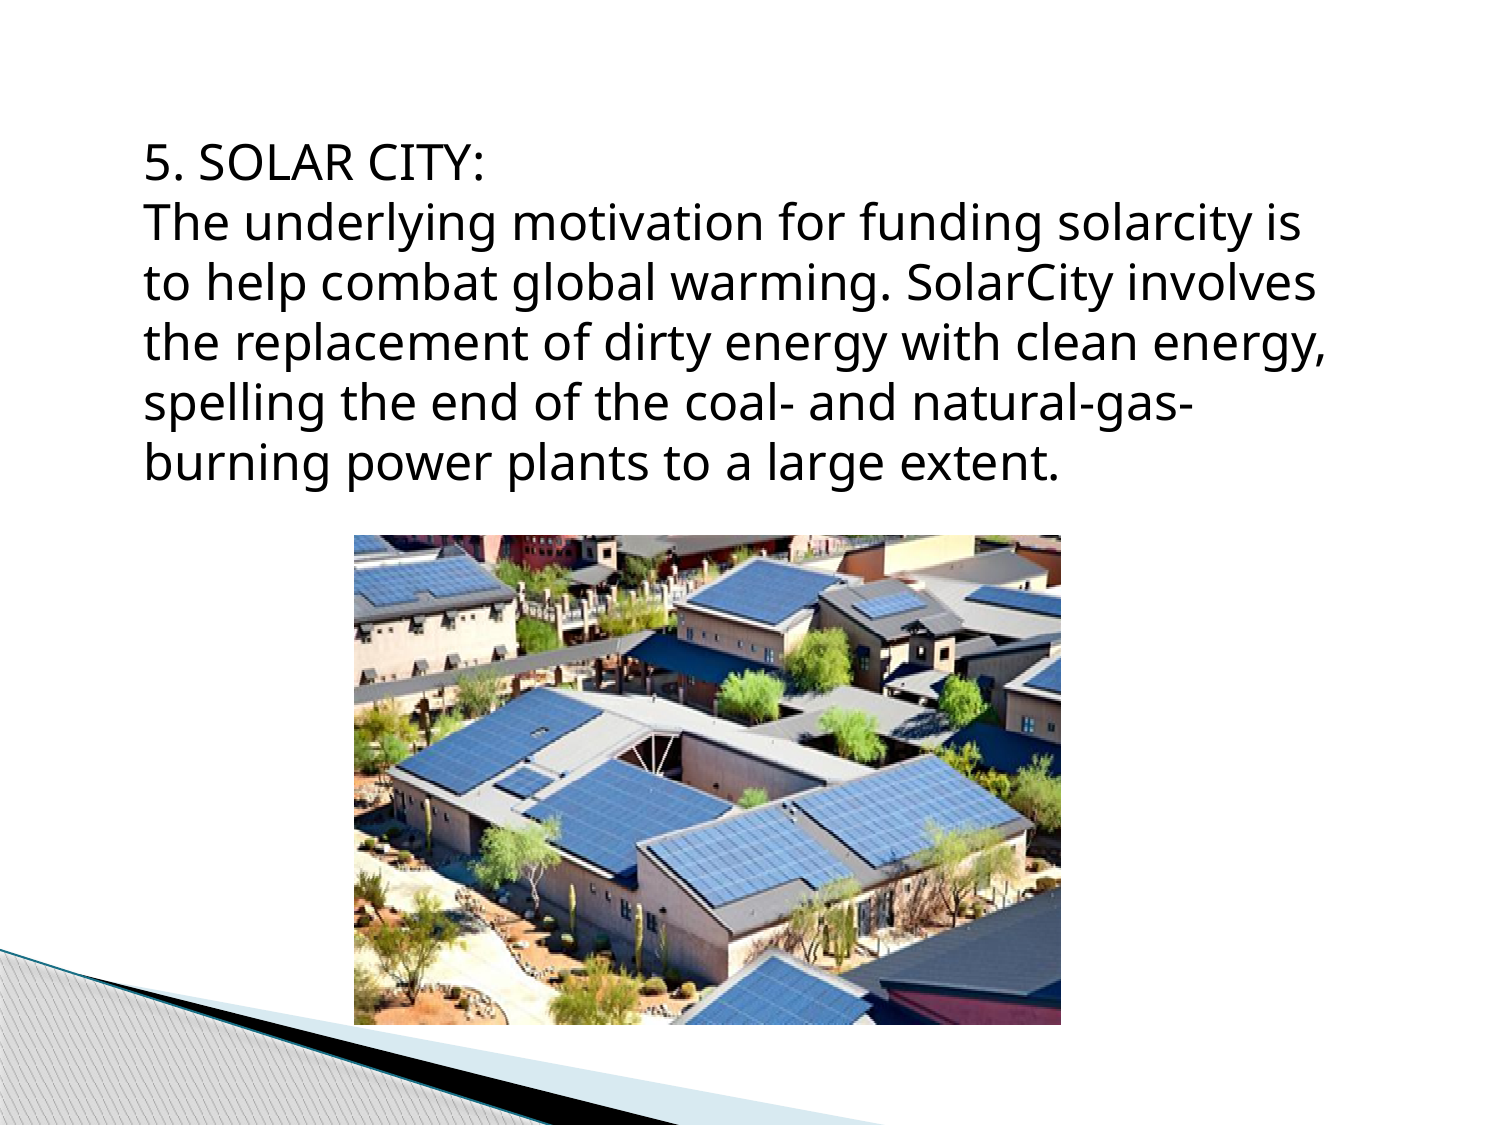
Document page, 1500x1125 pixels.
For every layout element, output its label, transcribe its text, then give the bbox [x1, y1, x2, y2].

text_box 5. SOLAR CITY: The underlying motivation for funding solarcity is to help combat global warming. SolarCity involves the replacement of dirty energy with clean energy, spelling the end of the coal- and natural-gas-burning power plants to a large extent. [129, 122, 1369, 498]
picture [354, 535, 1061, 1026]
